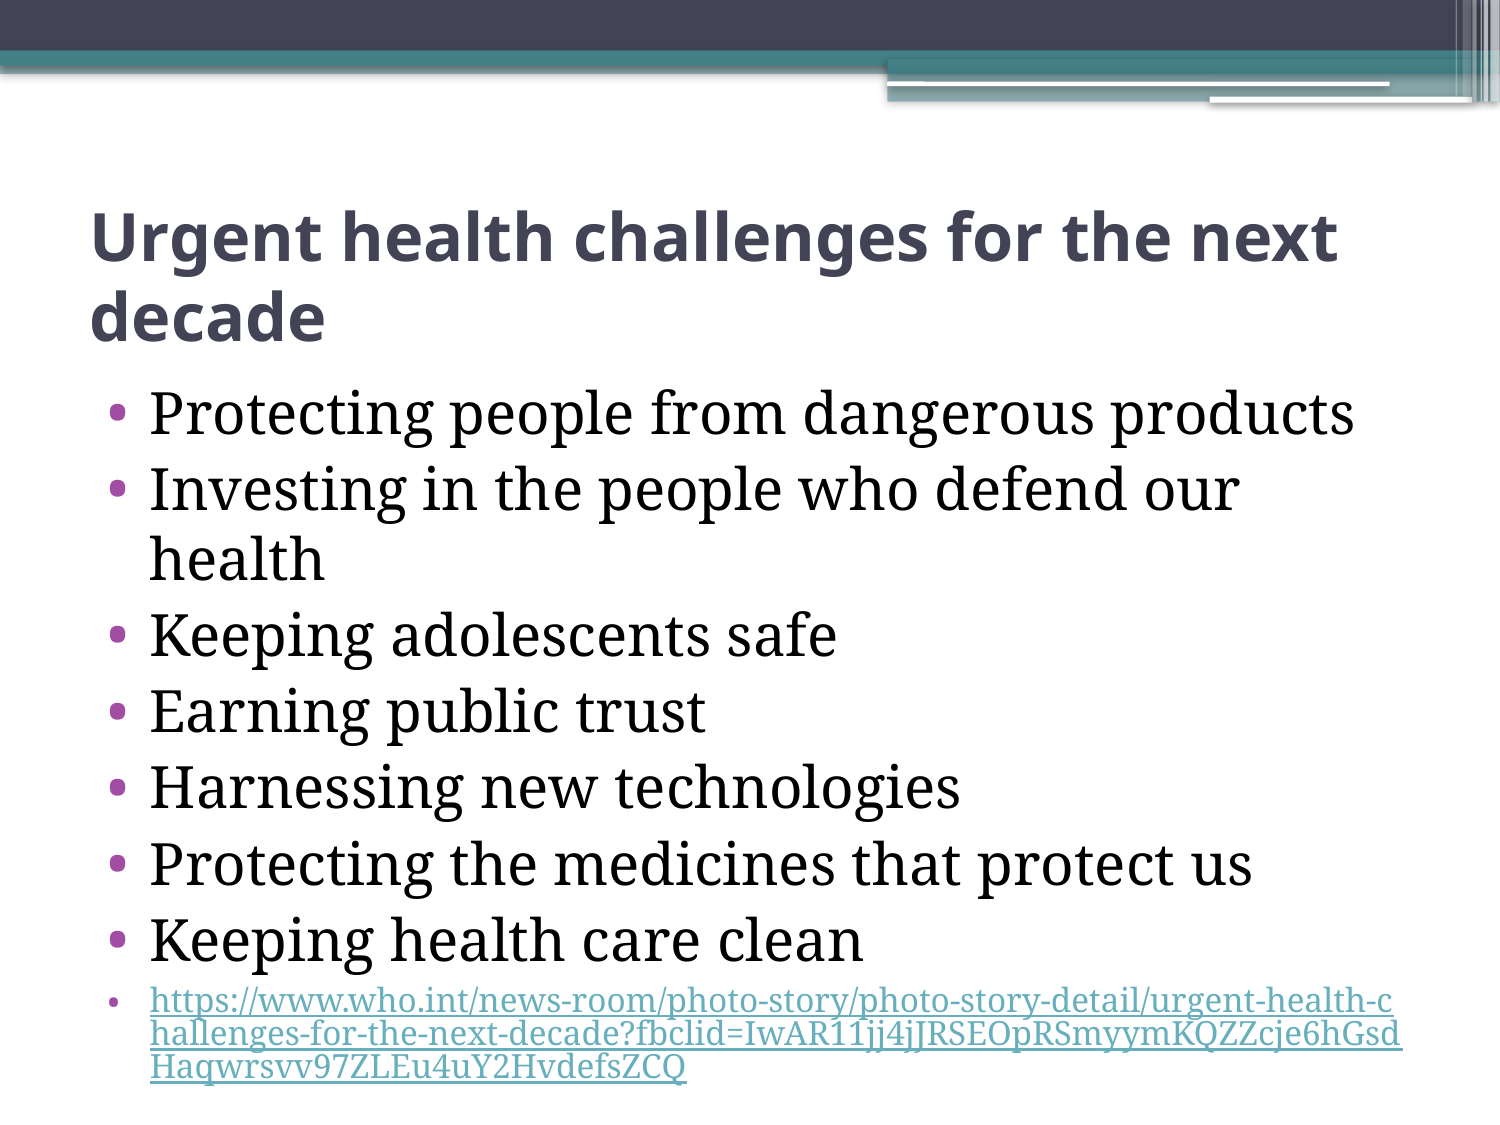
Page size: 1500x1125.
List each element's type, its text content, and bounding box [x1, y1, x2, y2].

title Urgent health challenges for the next decade [75, 187, 1425, 363]
list Protecting people from dangerous products Investing in the people who defend our health Keeping adolescents safe Earning public trust Harnessing new technologies Protecting the medicines that protect us Keeping health care clean https://www.who.int/news-room/photo-story/photo-story-detail/urgent-health-challenges-for-the-next-decade?fbclid=IwAR11jj4jJRSEOpRSmyymKQZZcje6hGsdHaqwrsvv97ZLEu4uY2HvdefsZCQ [75, 368, 1425, 1079]
